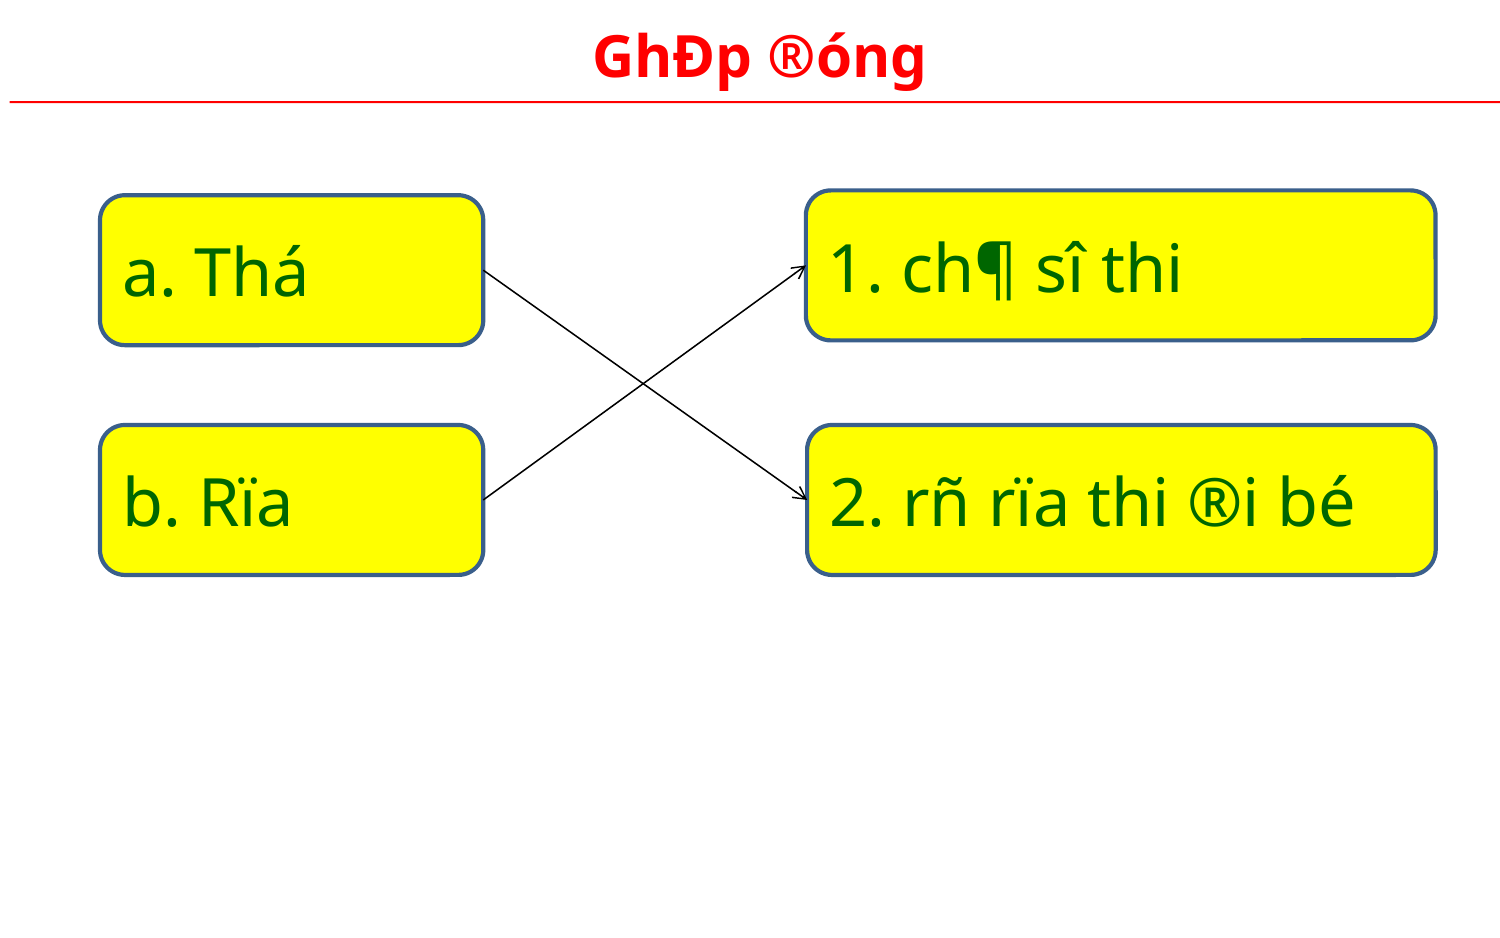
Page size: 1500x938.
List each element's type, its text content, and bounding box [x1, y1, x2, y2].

text_box b. Rïa [97, 422, 486, 578]
text_box 1. ch¶ sî thi [803, 188, 1438, 343]
text_box 2. rñ rïa thi ®i bé [805, 422, 1438, 578]
text_box GhÐp ®óng [341, 11, 1178, 97]
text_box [483, 265, 807, 501]
text_box a. Thá [97, 193, 486, 348]
